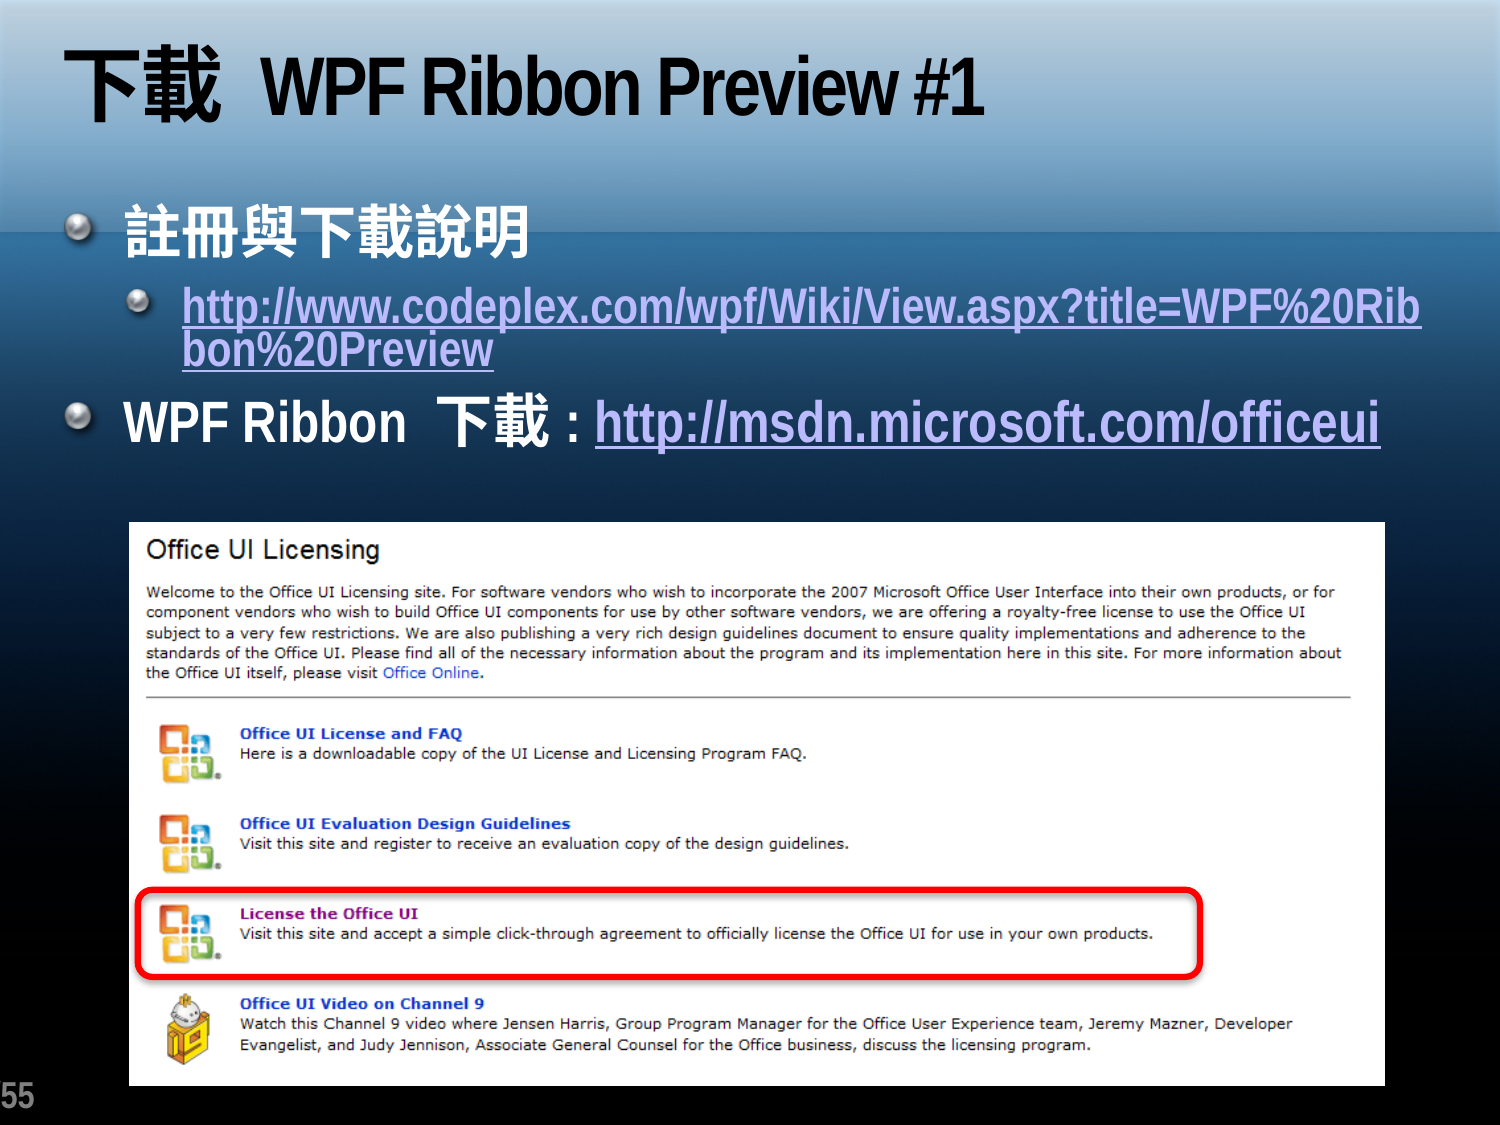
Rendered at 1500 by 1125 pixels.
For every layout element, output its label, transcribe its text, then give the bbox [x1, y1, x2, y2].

list 註冊與下載說明 http://www.codeplex.com/wpf/Wiki/View.aspx?title=WPF%20Ribbon%20Preview WPF Ribbon 下載: http://msdn.microsoft.com/officeui [60, 202, 1436, 547]
picture [122, 286, 158, 322]
picture [0, 210, 1500, 1125]
title 下載 WPF Ribbon Preview #1 [60, 35, 1436, 137]
